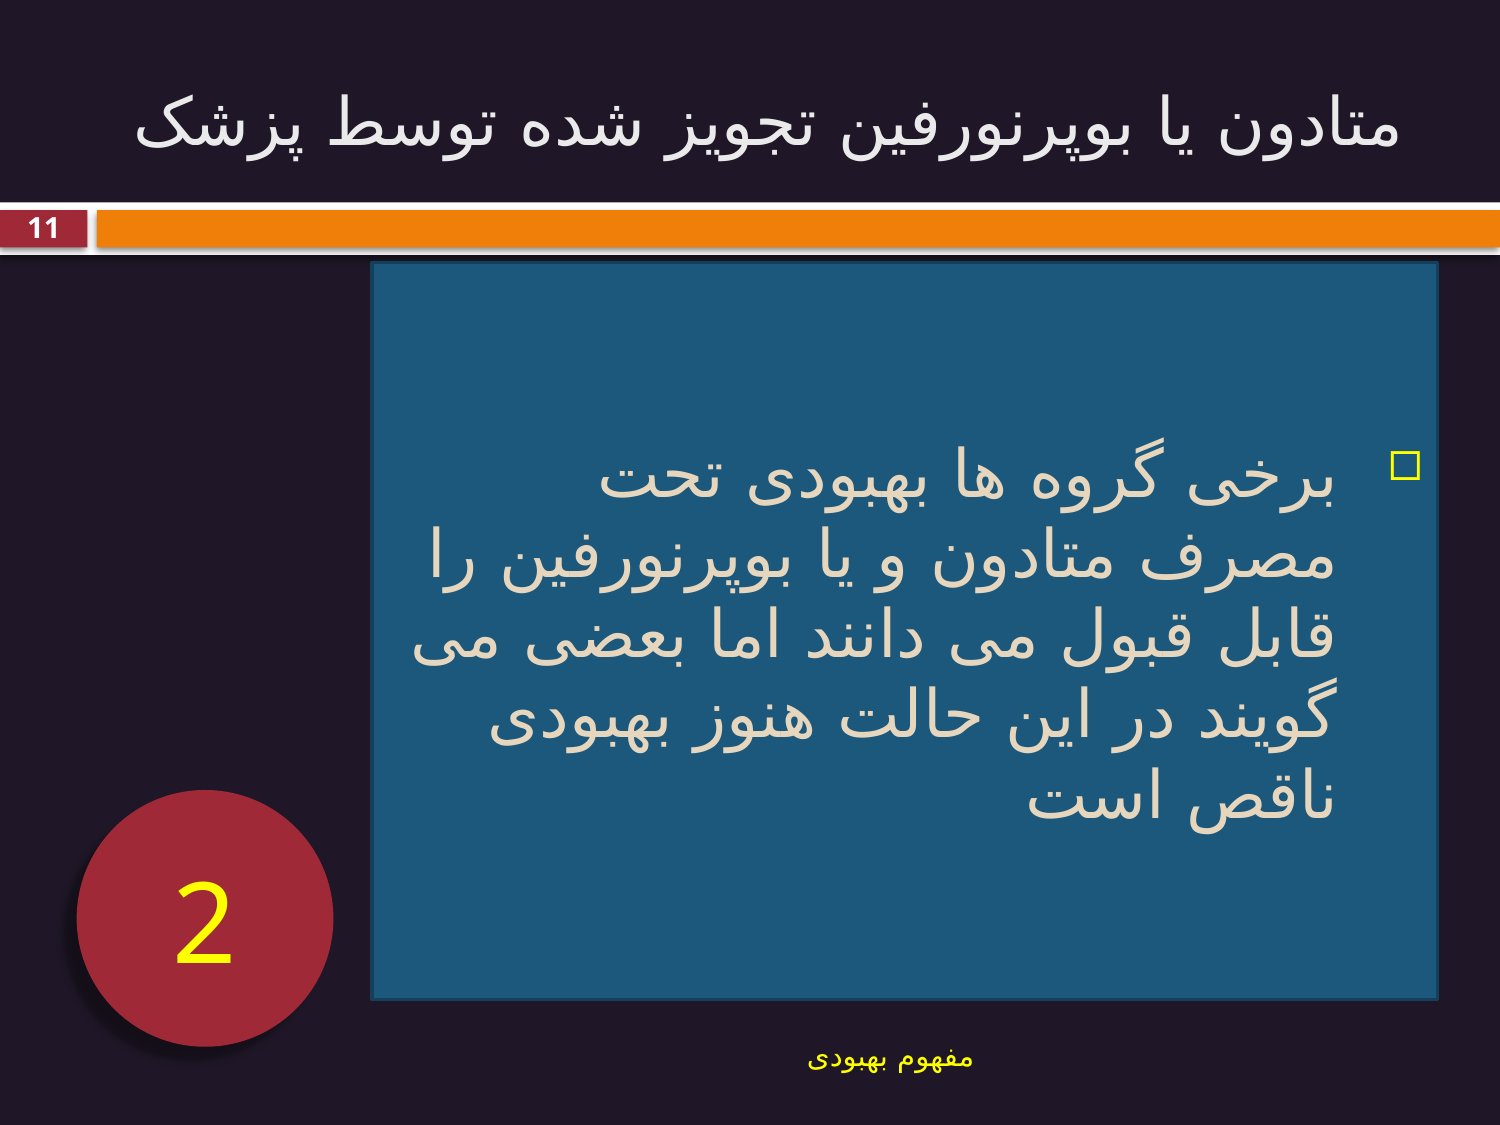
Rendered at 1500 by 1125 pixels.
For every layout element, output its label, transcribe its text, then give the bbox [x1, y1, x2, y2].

text_box 2 [76, 789, 334, 1047]
list برخی گروه ها بهبودی تحت مصرف متادون و یا بوپرنورفین را قابل قبول می دانند اما بعضی می گویند در این حالت هنوز بهبودی ناقص است [370, 261, 1439, 1001]
slide_number 11 [0, 208, 88, 249]
footer مفهوم بهبودی [99, 1024, 990, 1085]
title متادون یا بوپرنورفین تجویز شده توسط پزشک [100, 37, 1438, 200]
